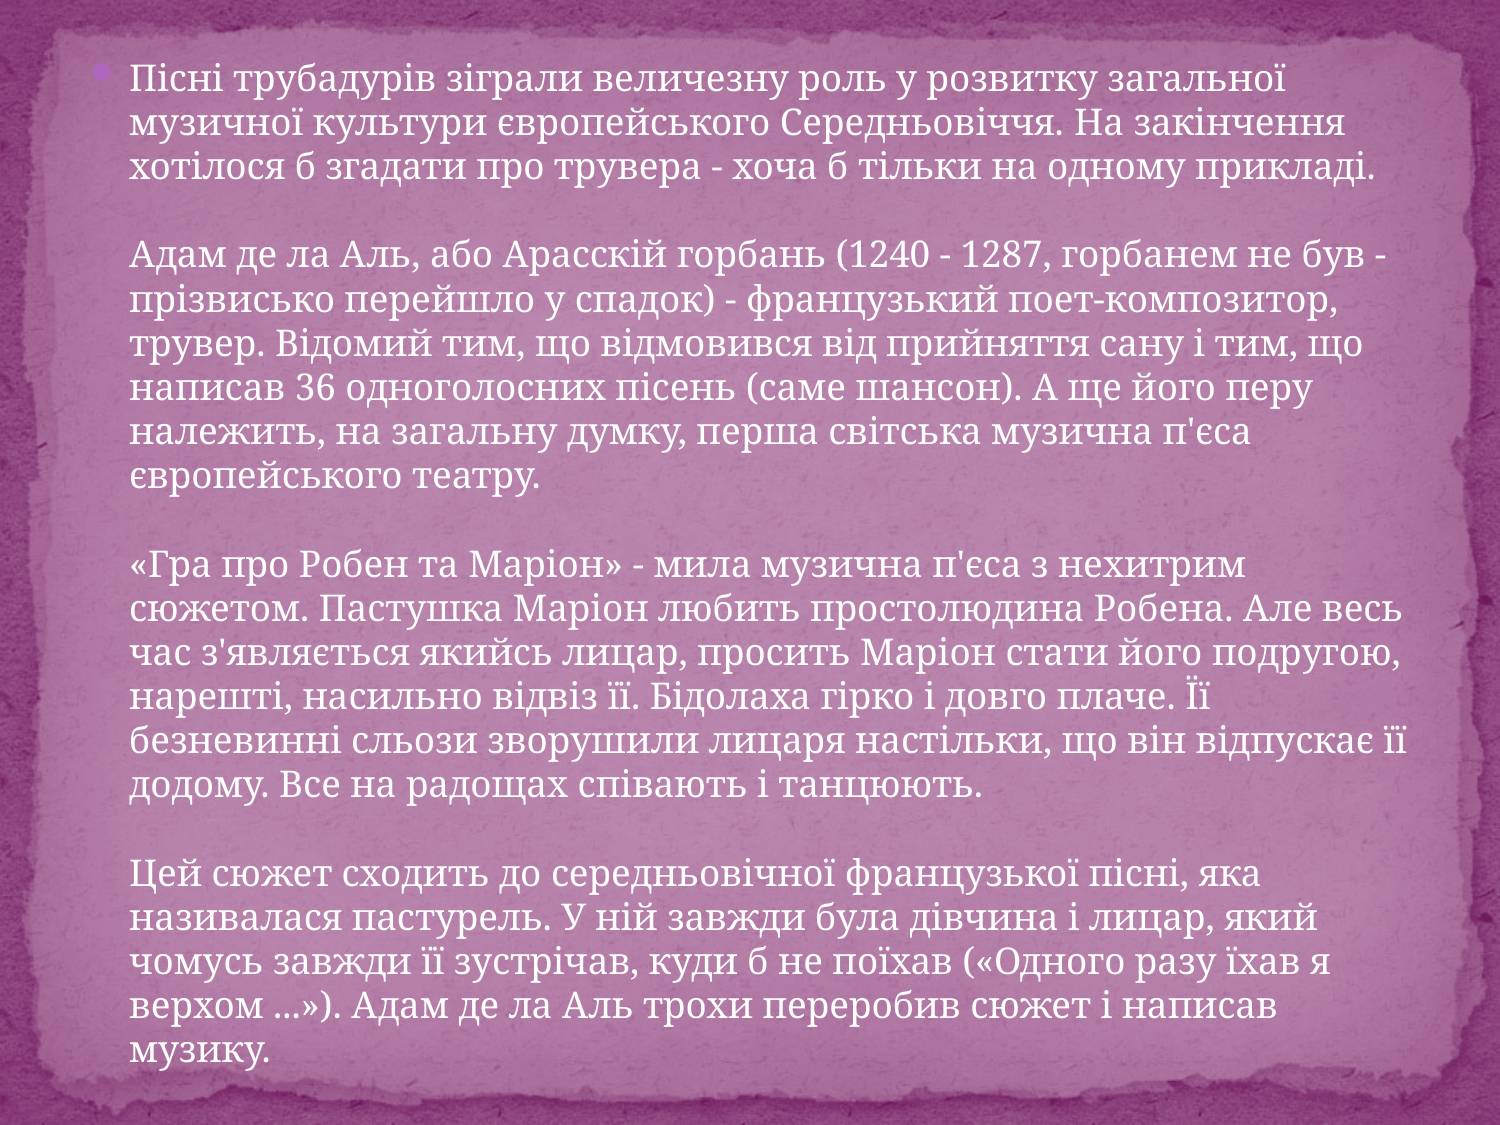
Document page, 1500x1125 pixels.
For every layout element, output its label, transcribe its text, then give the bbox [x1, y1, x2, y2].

list Пісні трубадурів зіграли величезну роль у розвитку загальної музичної культури європейського Середньовіччя. На закінчення хотілося б згадати про трувера - хоча б тільки на одному прикладі. Адам де ла Аль, або Арасскій горбань (1240 - 1287, горбанем не був - прізвисько перейшло у спадок) - французький поет-композитор, трувер. Відомий тим, що відмовився від прийняття сану і тим, що написав 36 одноголосних пісень (саме шансон). А ще його перу належить, на загальну думку, перша світська музична п'єса європейського театру. «Гра про Робен та Маріон» - мила музична п'єса з нехитрим сюжетом. Пастушка Маріон любить простолюдина Робена. Але весь час з'являється якийсь лицар, просить Маріон стати його подругою, нарешті, насильно відвіз її. Бідолаха гірко і довго плаче. Її безневинні сльози зворушили лицаря настільки, що він відпускає її додому. Все на радощах співають і танцюють. Цей сюжет сходить до середньовічної французької пісні, яка називалася пастурель. У ній завжди була дівчина і лицар, який чомусь завжди її зустрічав, куди б не поїхав («Одного разу їхав я верхом ...»). Адам де ла Аль трохи переробив сюжет і написав музику. [75, 46, 1425, 1079]
